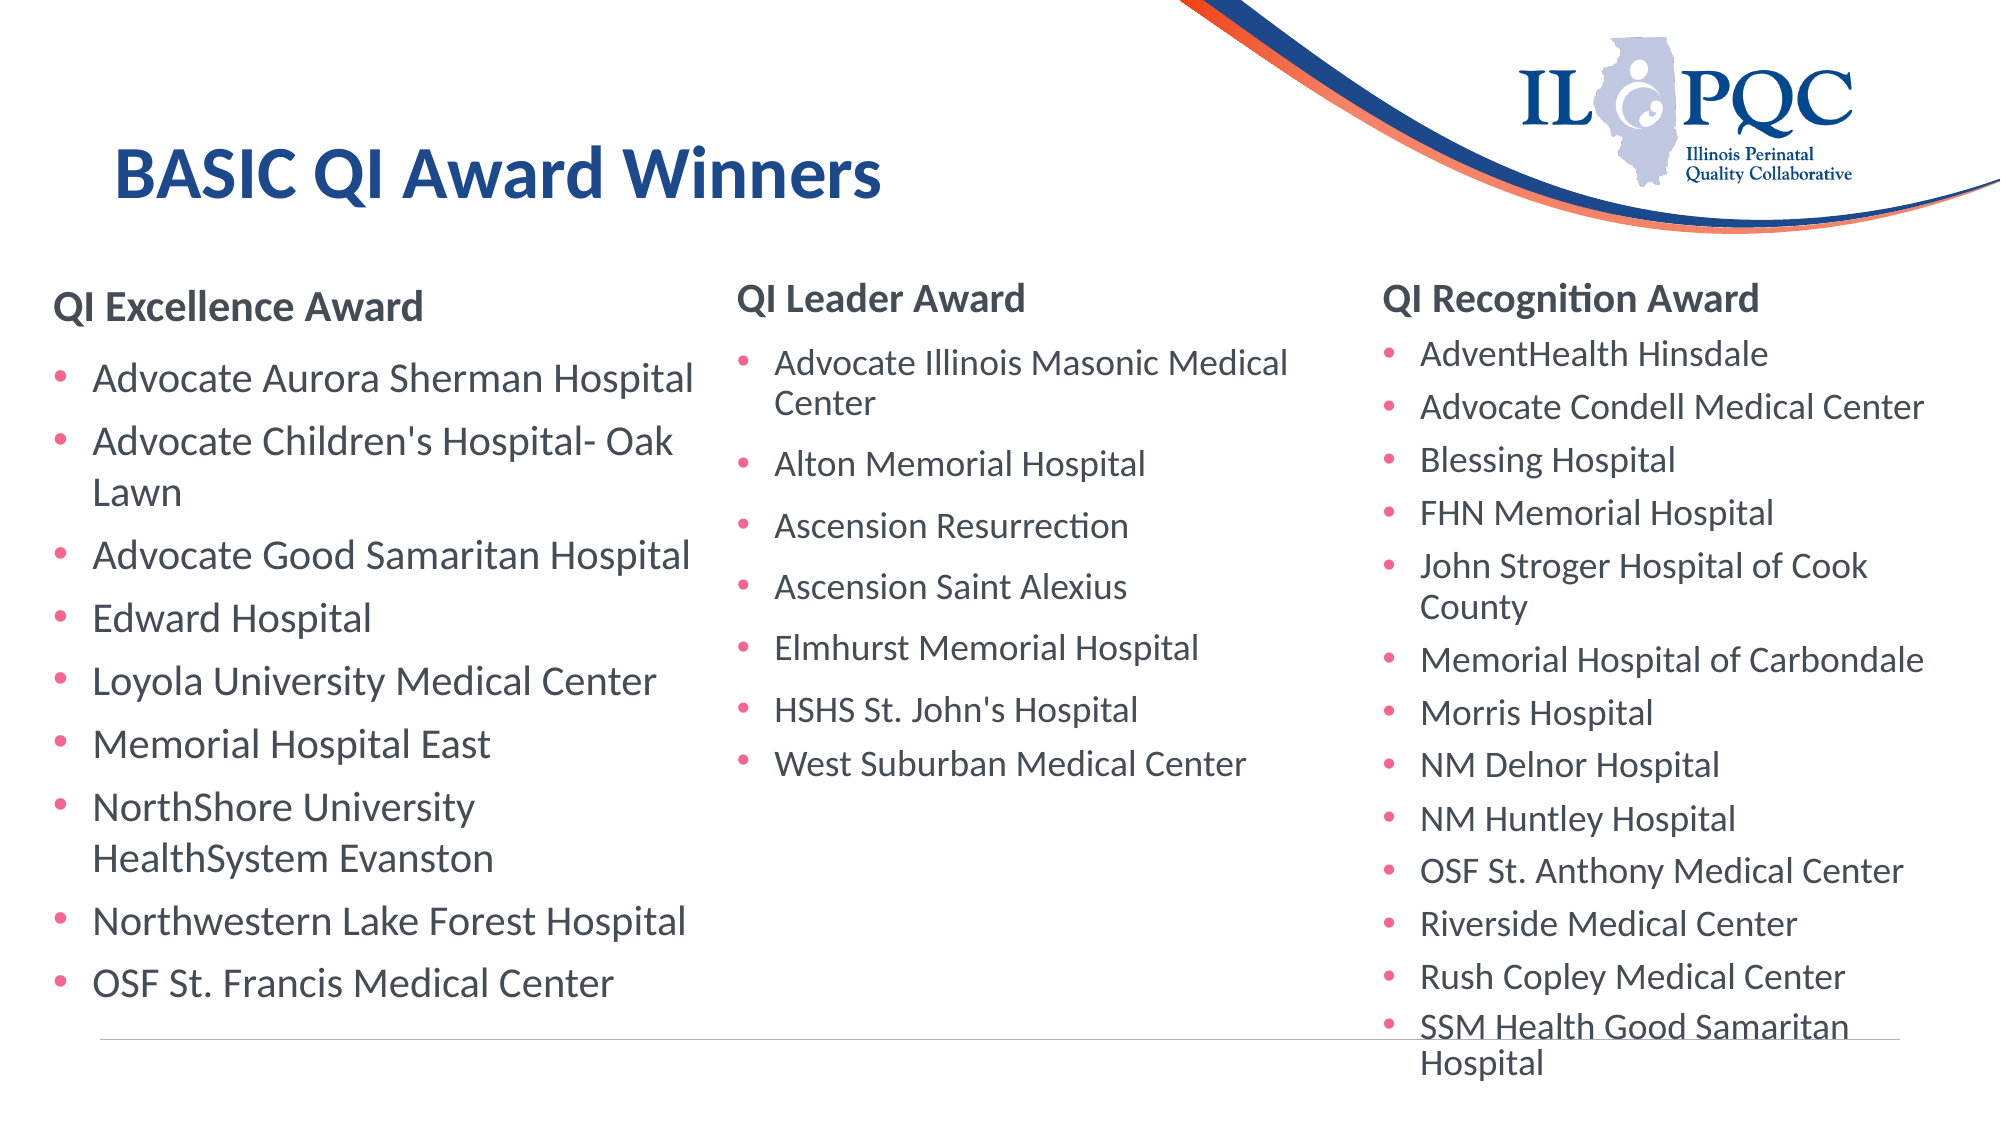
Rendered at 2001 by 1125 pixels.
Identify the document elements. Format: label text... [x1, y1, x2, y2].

list QI Excellence Award Advocate Aurora Sherman Hospital Advocate Children's Hospital- Oak Lawn Advocate Good Samaritan Hospital Edward Hospital Loyola University Medical Center Memorial Hospital East NorthShore University HealthSystem Evanston Northwestern Lake Forest Hospital OSF St. Francis Medical Center [38, 269, 722, 1057]
text_box QI Recognition Award AdventHealth Hinsdale Advocate Condell Medical Center Blessing Hospital FHN Memorial Hospital John Stroger Hospital of Cook County Memorial Hospital of Carbondale Morris Hospital NM Delnor Hospital NM Huntley Hospital OSF St. Anthony Medical Center Riverside Medical Center Rush Copley Medical Center SSM Health Good Samaritan Hospital [1367, 269, 1983, 1090]
picture [1519, 37, 1852, 59]
title BASIC QI Award Winners [99, 59, 1900, 278]
text_box QI Leader Award Advocate Illinois Masonic Medical Center Alton Memorial Hospital Ascension Resurrection Ascension Saint Alexius Elmhurst Memorial Hospital HSHS St. John's Hospital West Suburban Medical Center [721, 269, 1328, 984]
